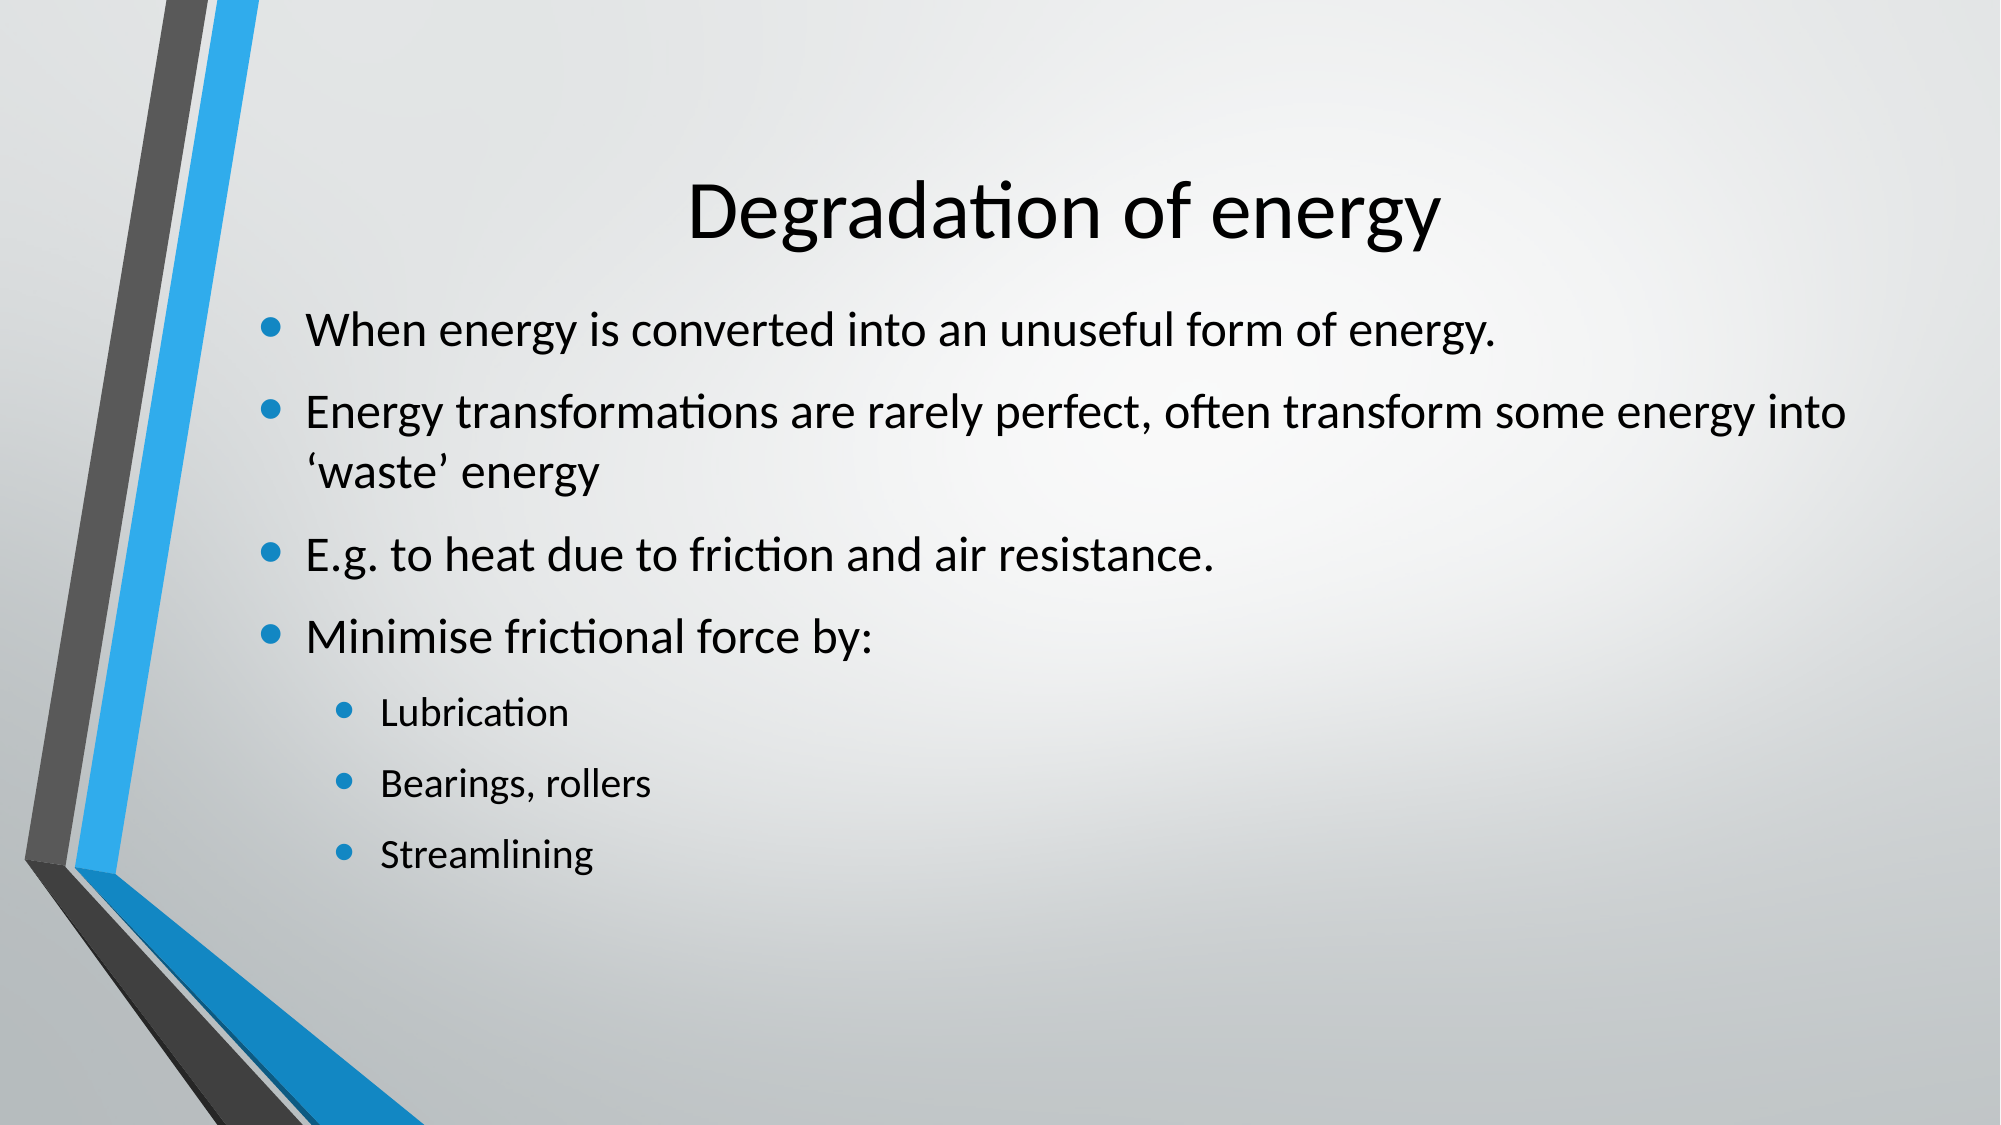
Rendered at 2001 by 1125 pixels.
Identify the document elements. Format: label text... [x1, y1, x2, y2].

list When energy is converted into an unuseful form of energy. Energy transformations are rarely perfect, often transform some energy into ‘waste’ energy E.g. to heat due to friction and air resistance. Minimise frictional force by: Lubrication Bearings, rollers Streamlining [243, 288, 1887, 950]
title Degradation of energy [243, 112, 1887, 288]
